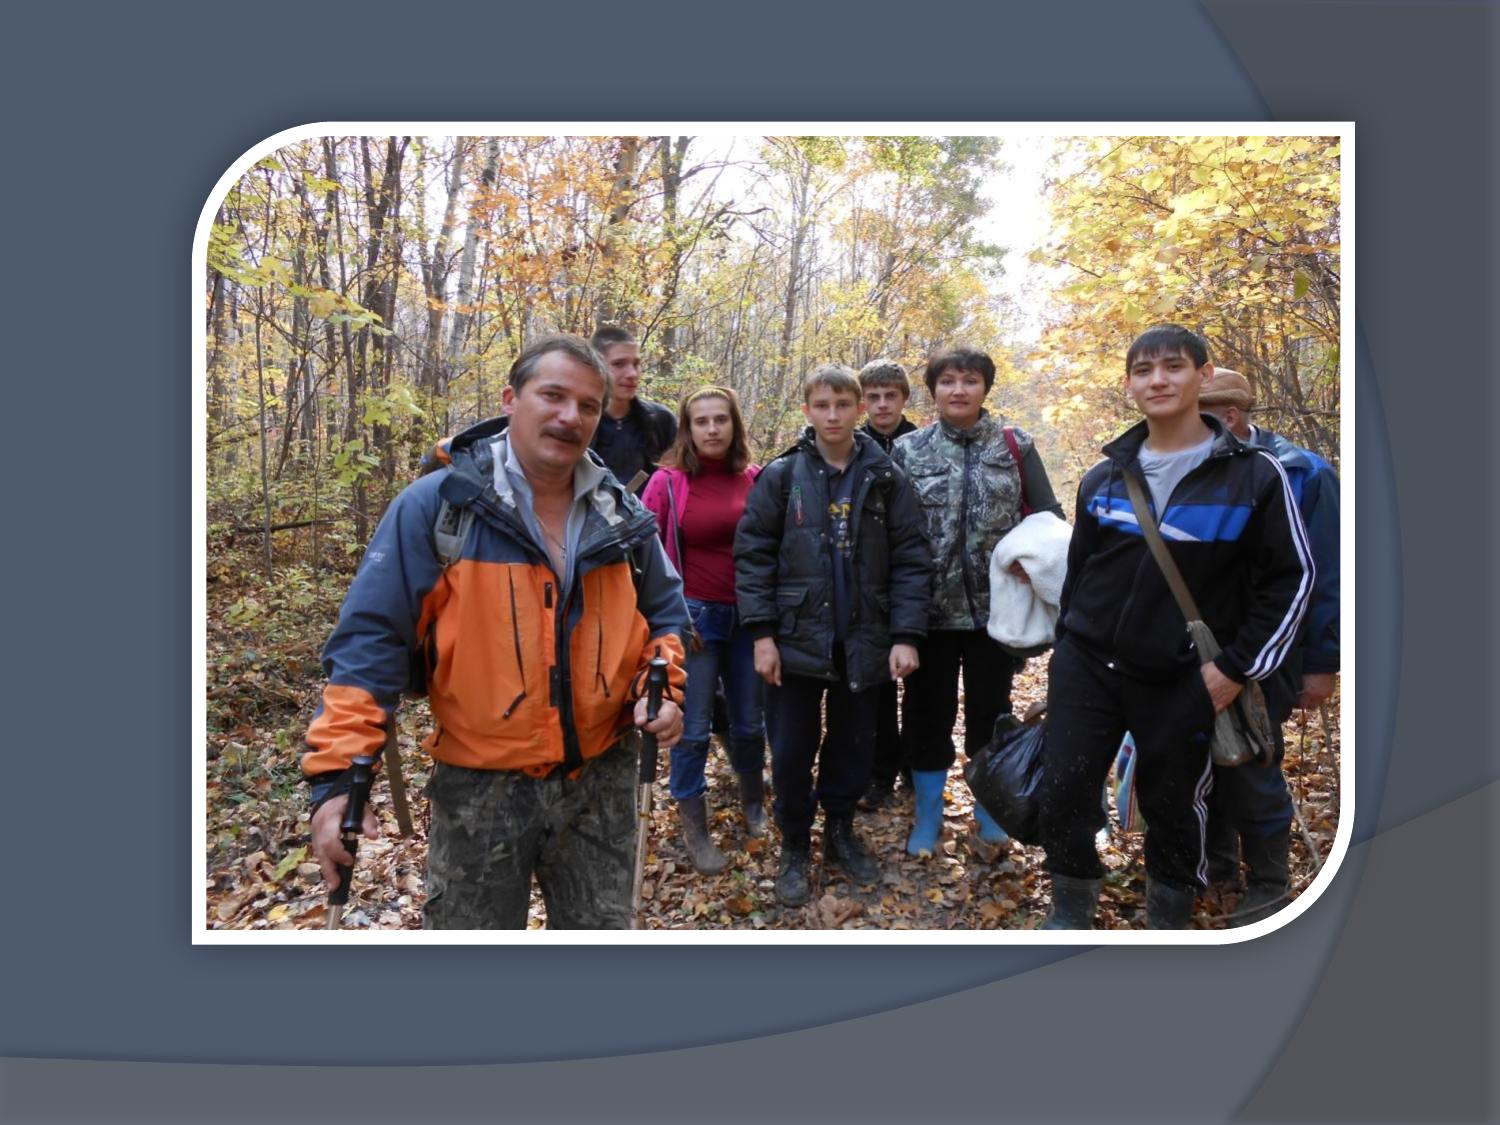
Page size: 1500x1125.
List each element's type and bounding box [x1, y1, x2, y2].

list [198, 128, 1348, 938]
